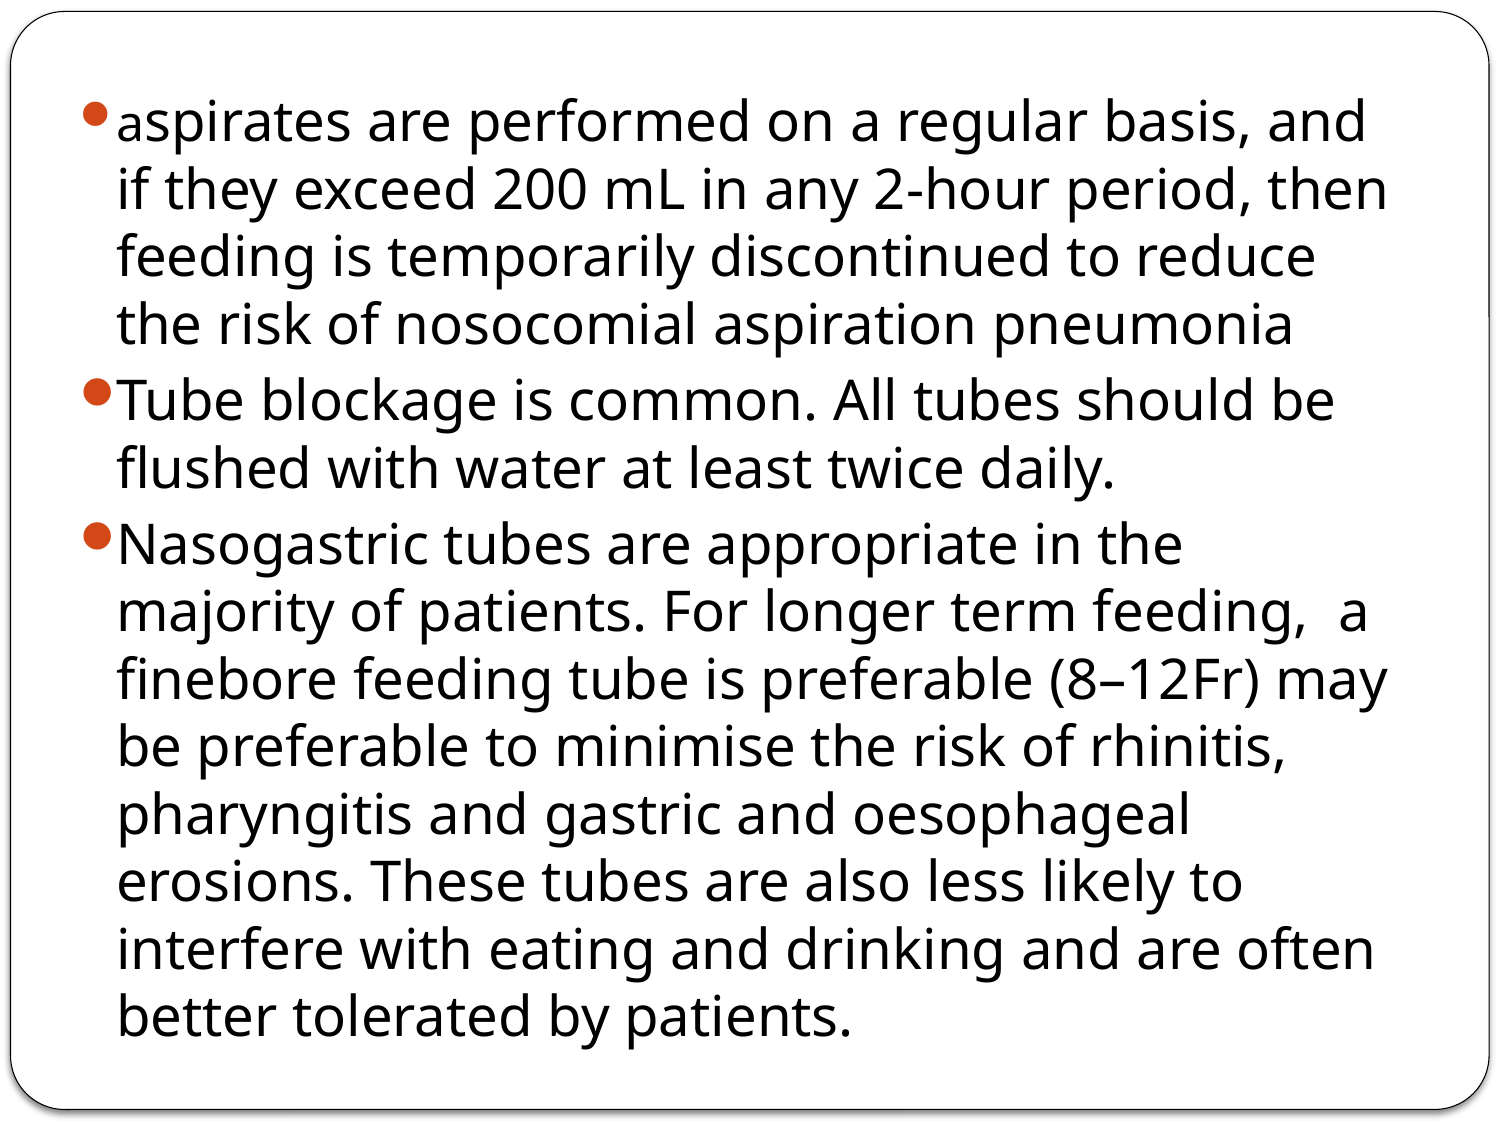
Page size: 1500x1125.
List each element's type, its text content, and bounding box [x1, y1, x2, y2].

list aspirates are performed on a regular basis, and if they exceed 200 mL in any 2-hour period, then feeding is temporarily discontinued to reduce the risk of nosocomial aspiration pneumonia Tube blockage is common. All tubes should be flushed with water at least twice daily. Nasogastric tubes are appropriate in the majority of patients. For longer term feeding, a finebore feeding tube is preferable (8–12Fr) may be preferable to minimise the risk of rhinitis, pharyngitis and gastric and oesophageal erosions. These tubes are also less likely to interfere with eating and drinking and are often better tolerated by patients. [64, 78, 1425, 1080]
